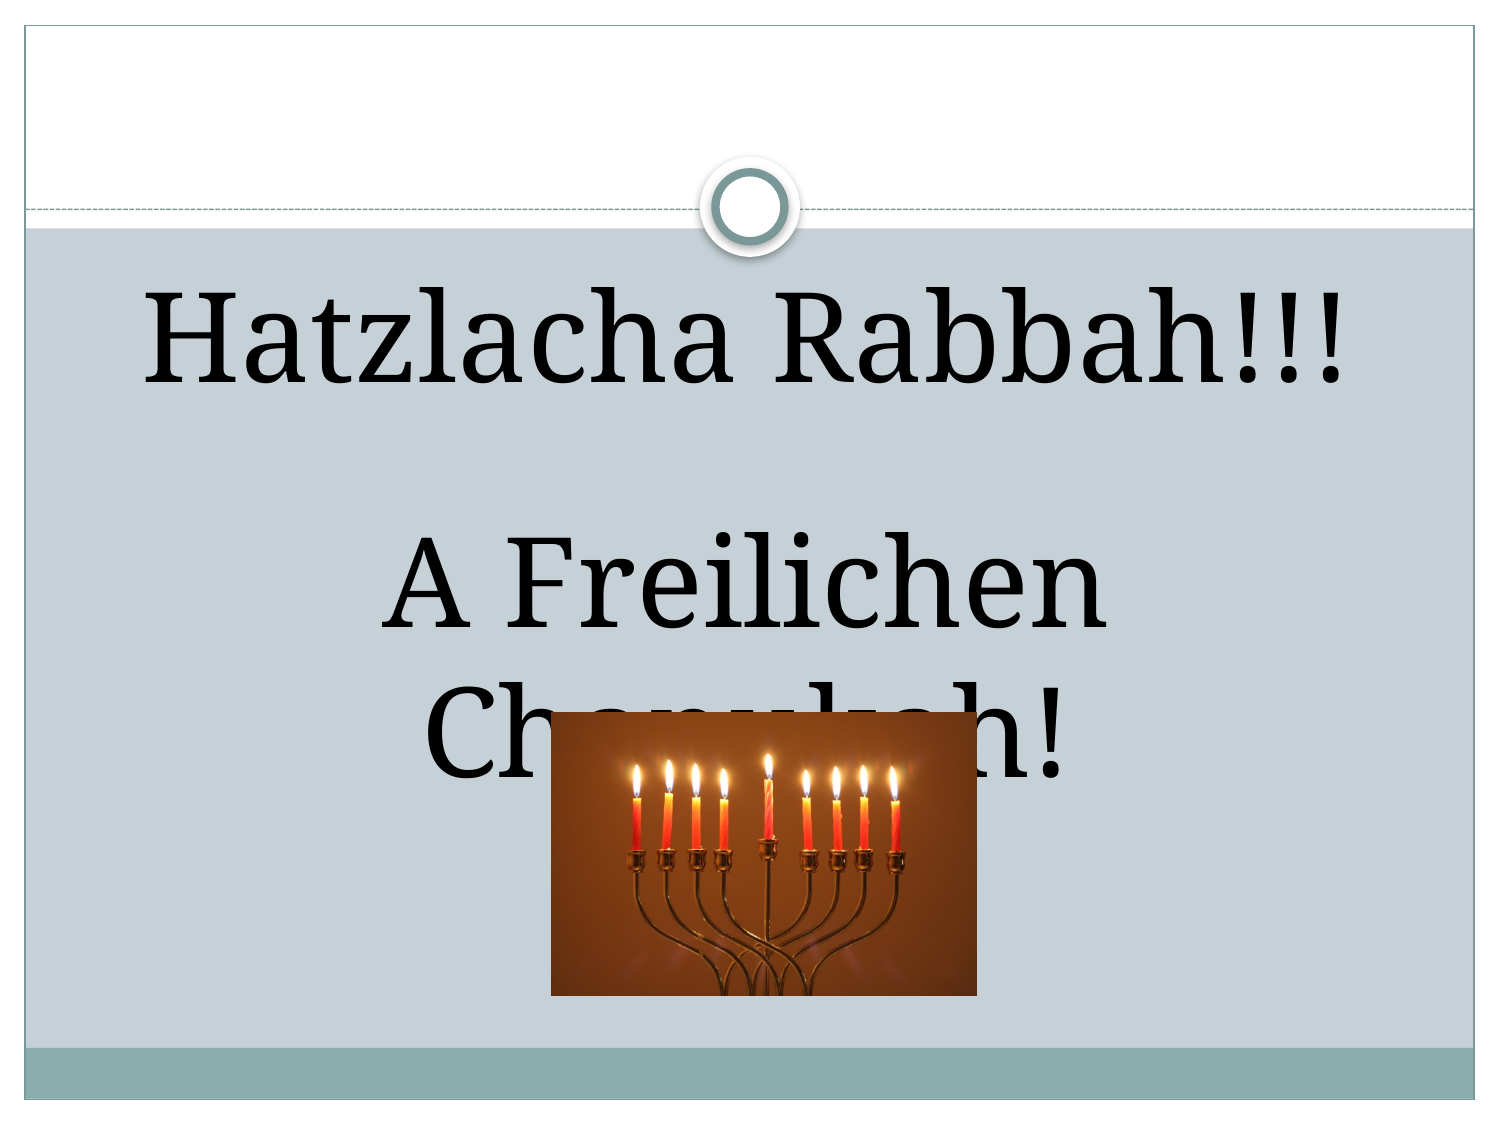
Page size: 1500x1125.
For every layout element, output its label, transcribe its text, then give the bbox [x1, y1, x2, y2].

list Hatzlacha Rabbah!!! A Freilichen Chanukah! [49, 250, 1445, 1001]
picture [551, 712, 977, 996]
